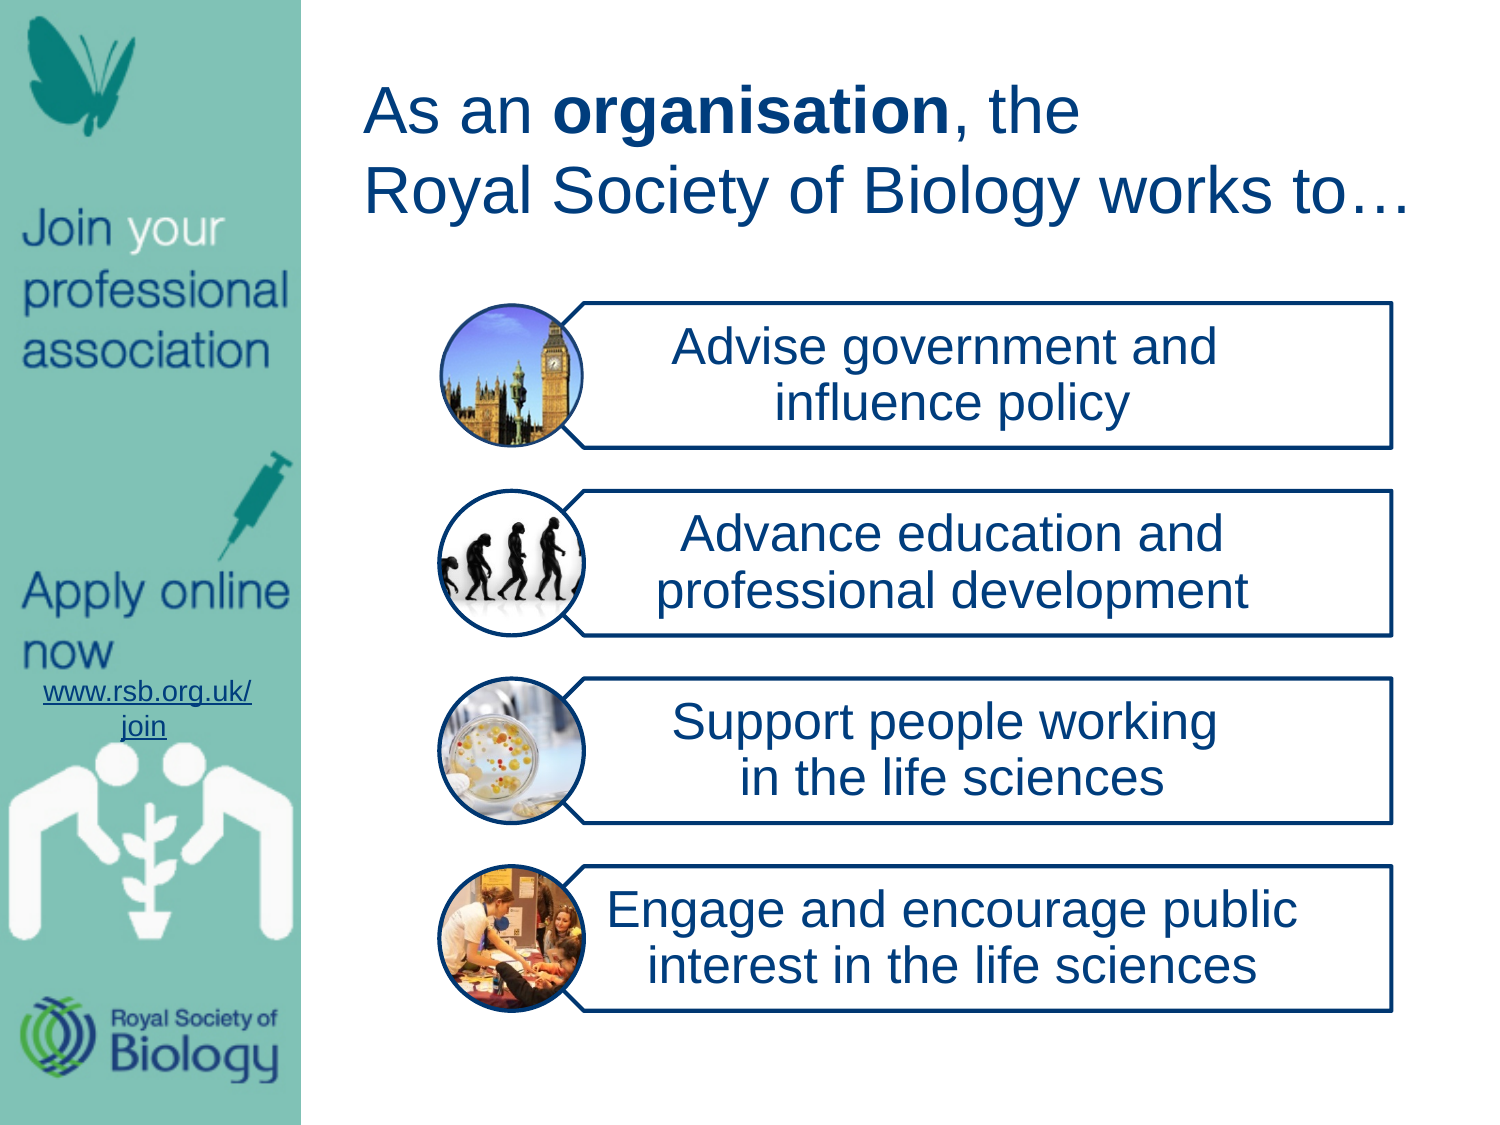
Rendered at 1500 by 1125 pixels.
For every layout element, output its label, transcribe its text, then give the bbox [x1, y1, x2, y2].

title As an organisation, the Royal Society of Biology works to… [348, 59, 1459, 173]
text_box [0, 0, 301, 1125]
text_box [306, 302, 1500, 1012]
